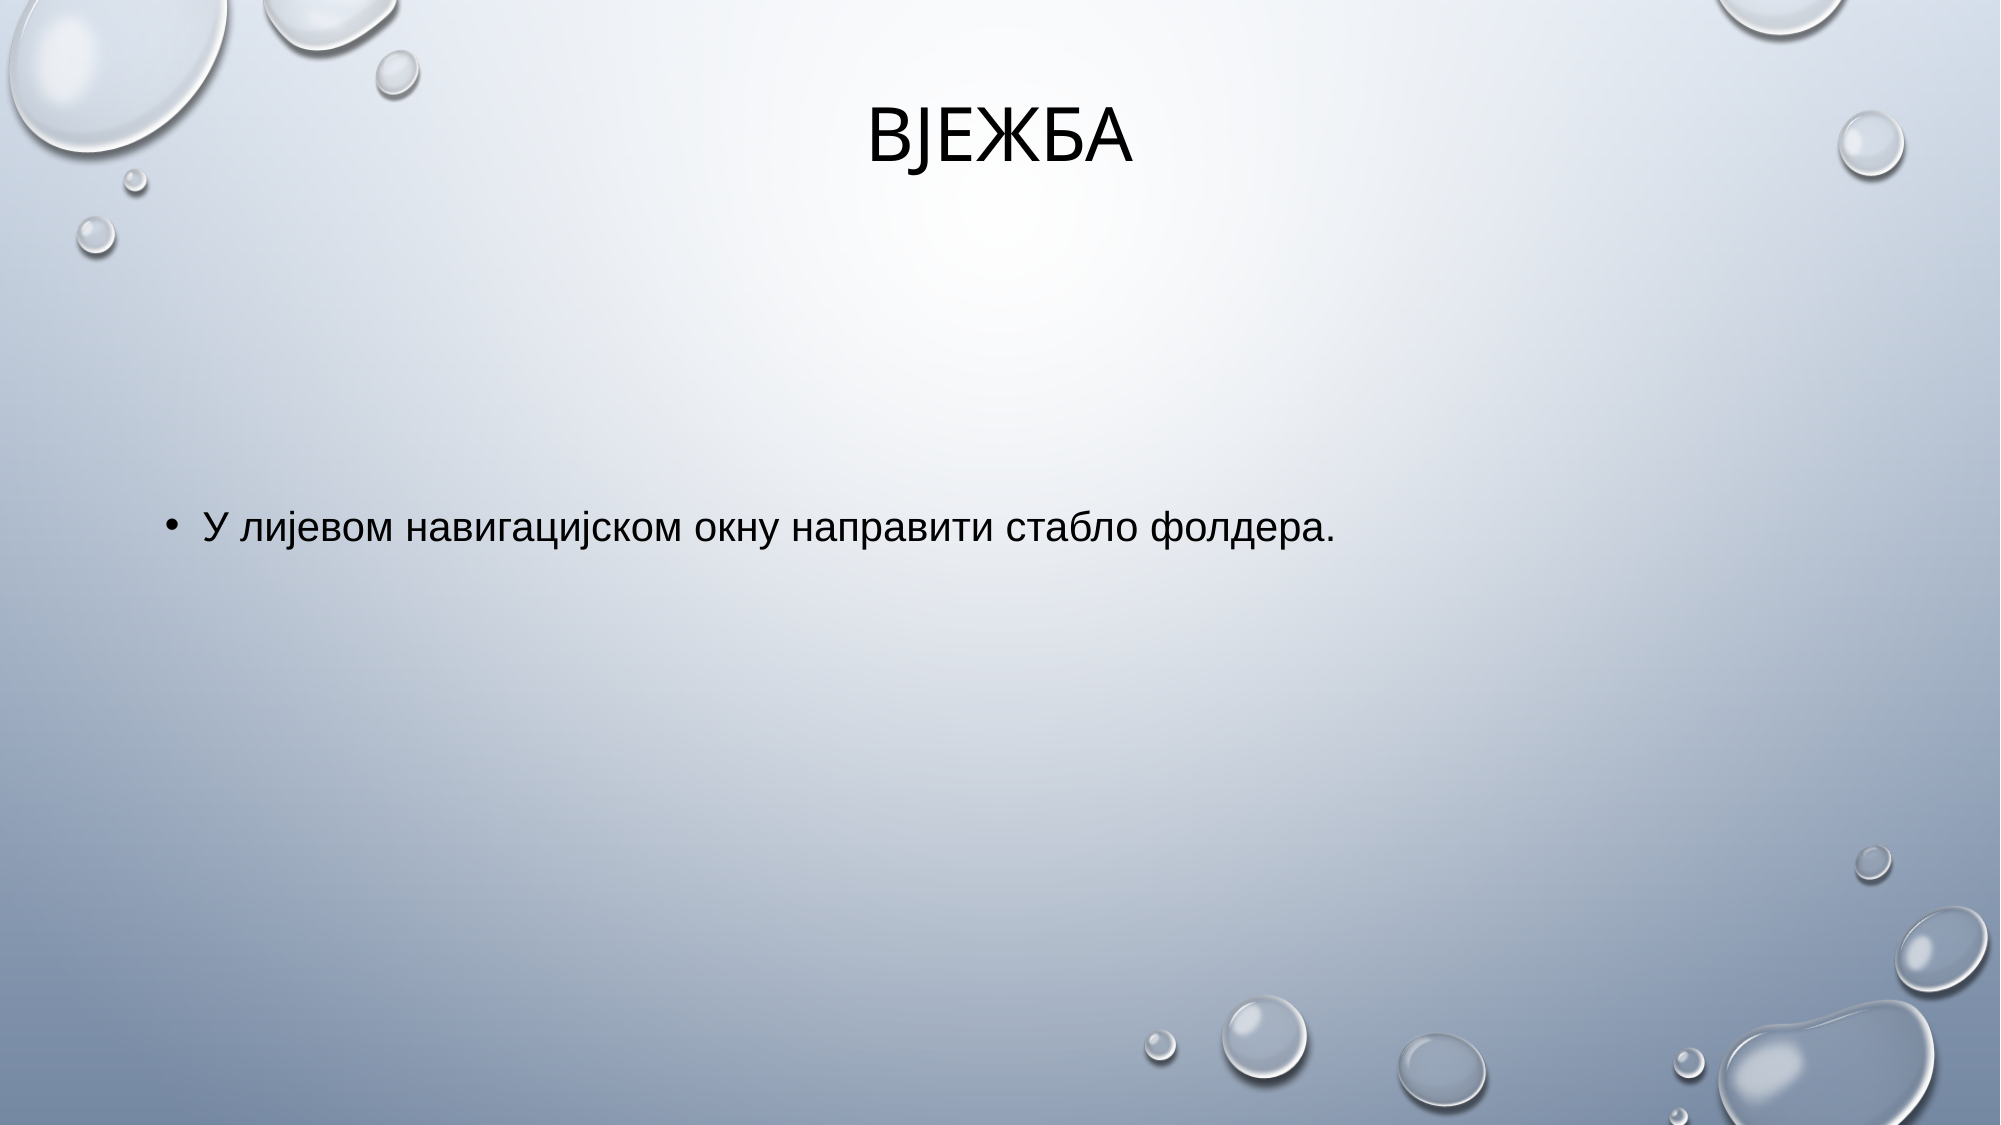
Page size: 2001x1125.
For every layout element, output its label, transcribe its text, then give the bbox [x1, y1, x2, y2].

title Вјежба [149, 69, 1850, 205]
picture [0, 0, 2000, 1125]
list У лијевом навигацијском окну направити стабло фолдера. [149, 249, 1850, 950]
